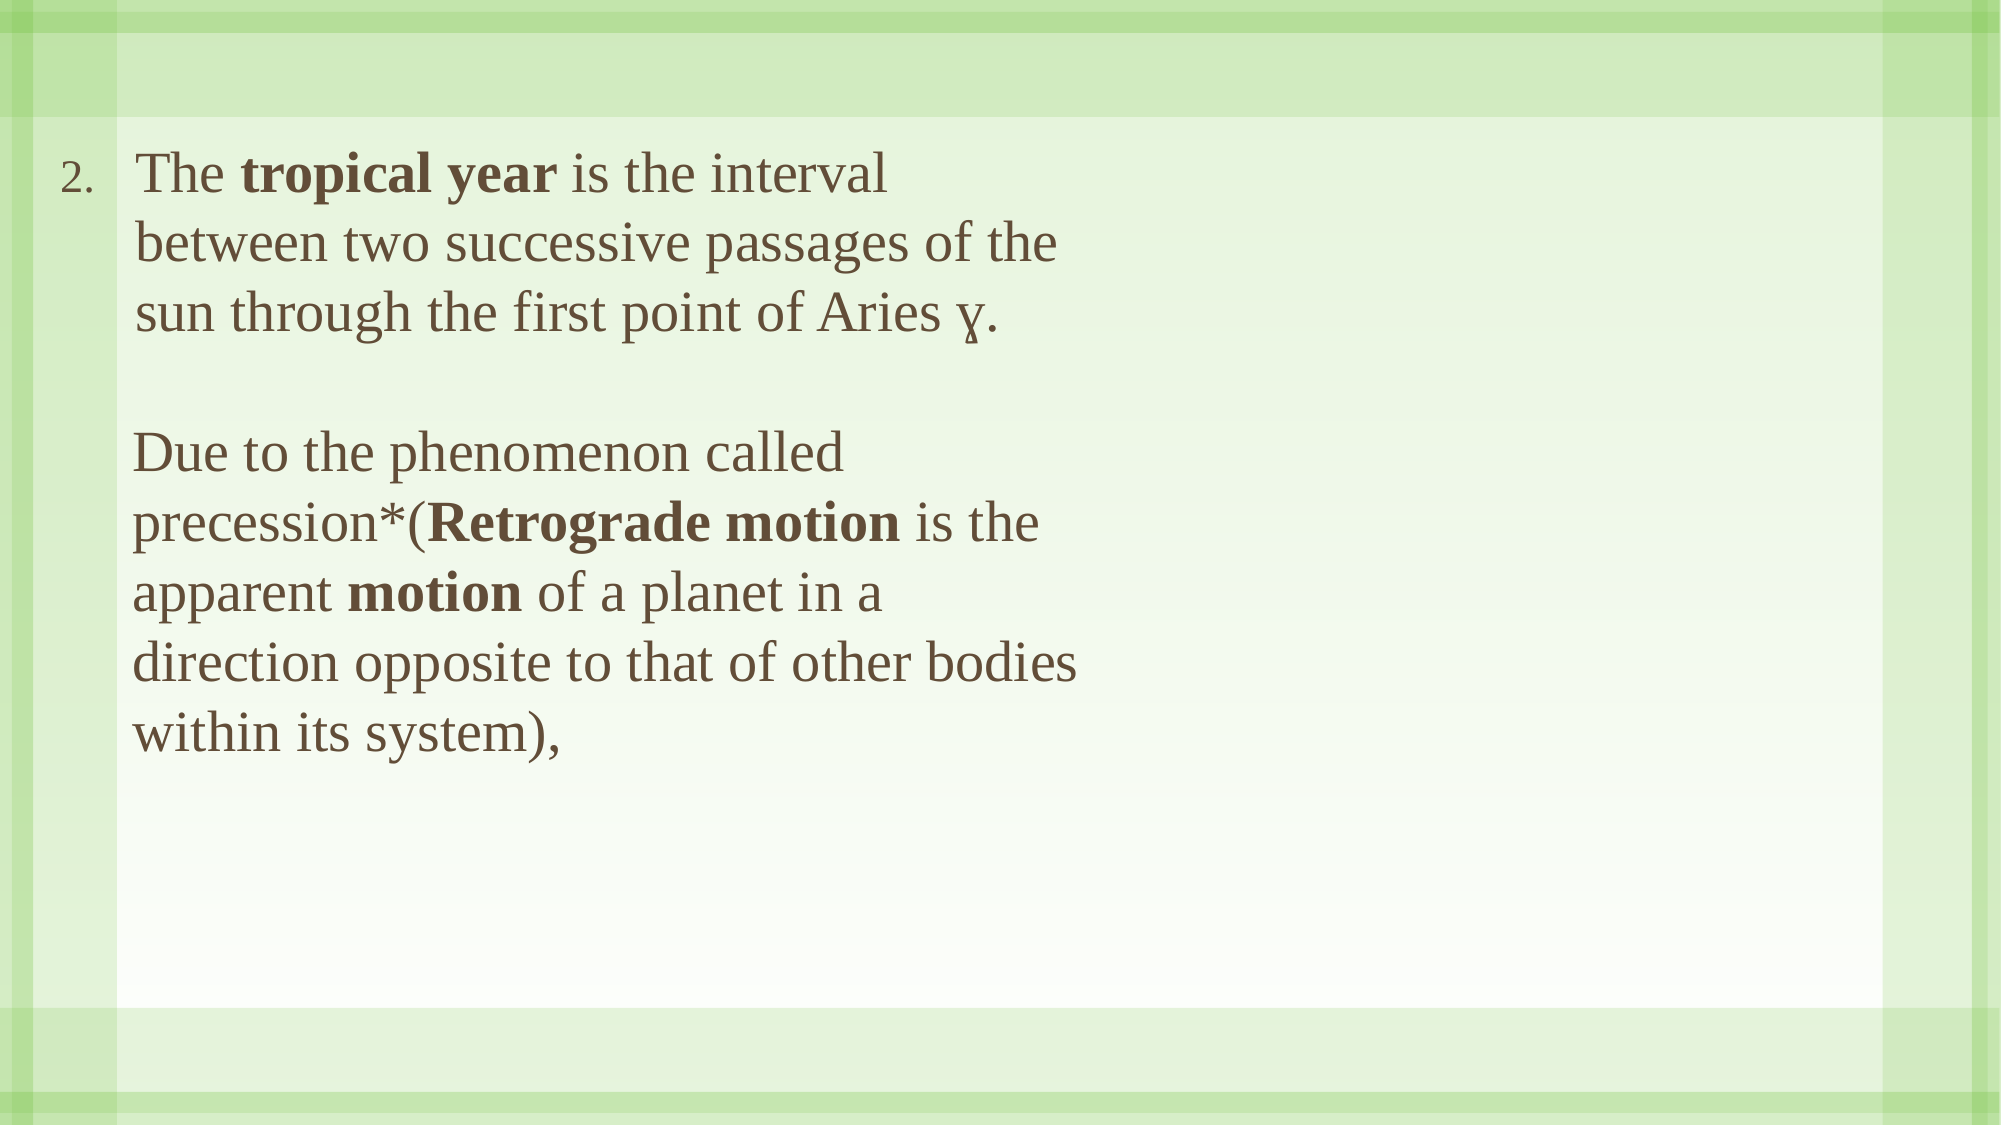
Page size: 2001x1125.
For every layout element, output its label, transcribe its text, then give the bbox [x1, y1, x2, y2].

subtitle The tropical year is the interval between two successive passages of the sun through the first point of Aries ɣ. Due to the phenomenon called precession*(Retrograde motion is the apparent motion of a planet in a direction opposite to that of other bodies within its system), [45, 126, 1110, 1087]
